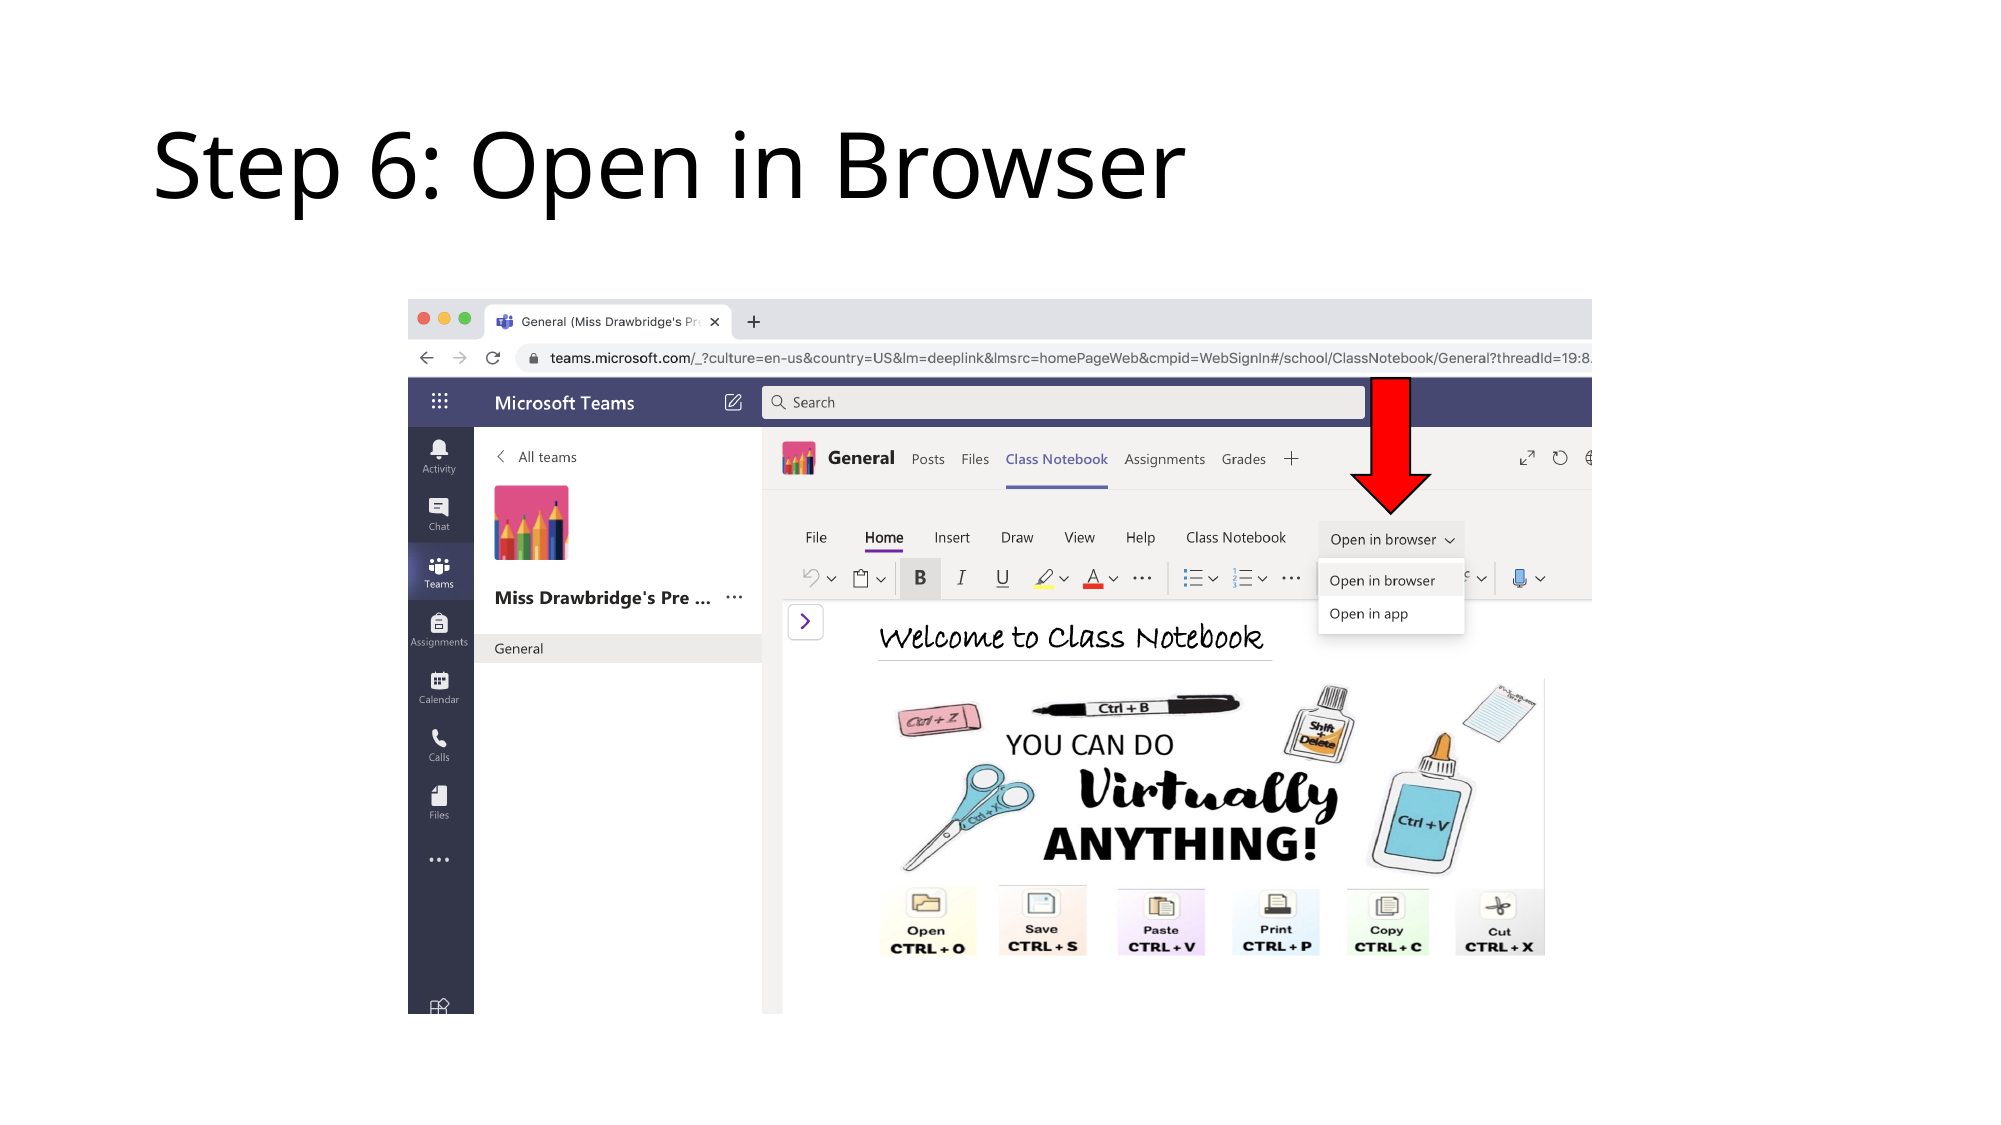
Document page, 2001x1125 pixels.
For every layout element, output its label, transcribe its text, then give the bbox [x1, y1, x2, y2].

title Step 6: Open in Browser [137, 59, 1863, 278]
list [407, 299, 1592, 1014]
